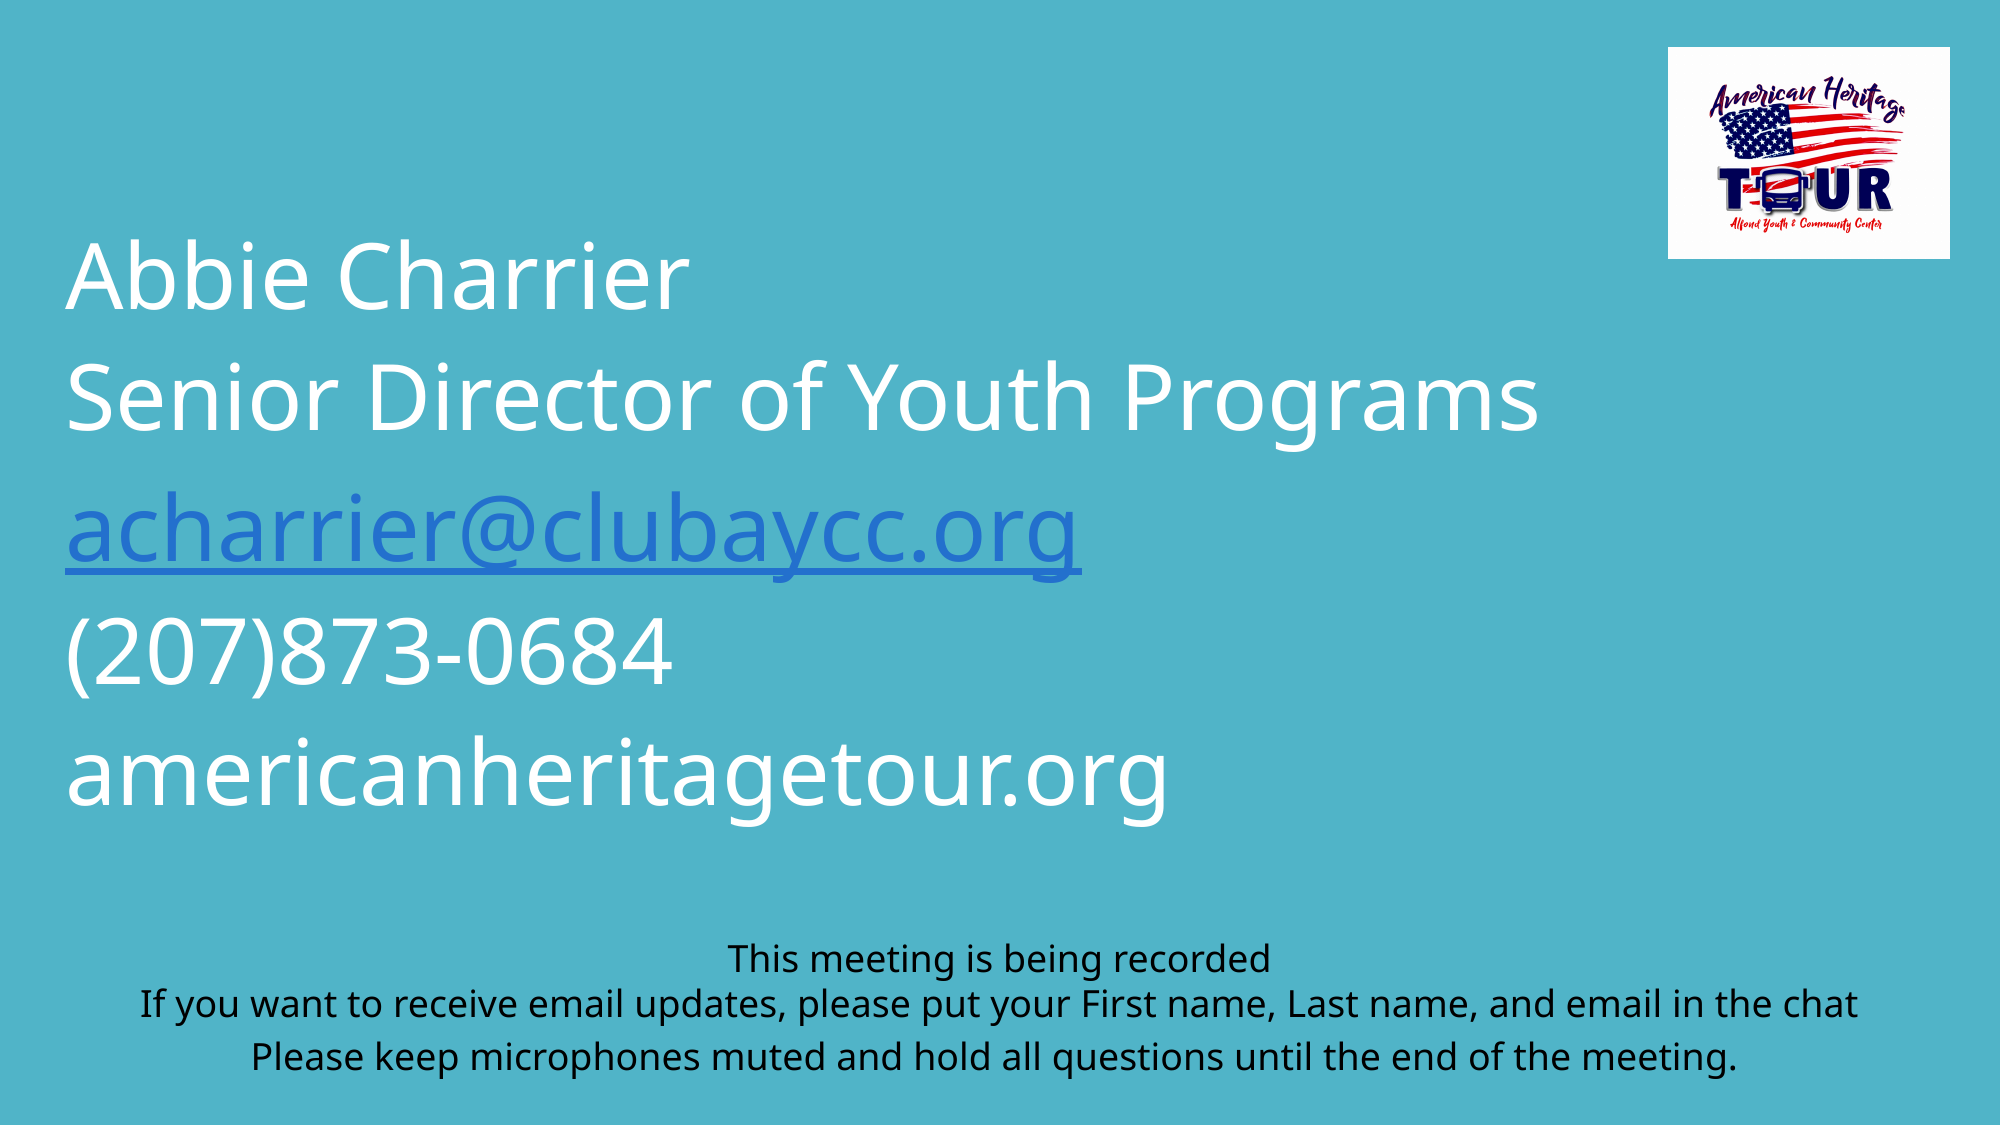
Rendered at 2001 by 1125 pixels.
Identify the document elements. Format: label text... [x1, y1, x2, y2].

text_box This meeting is being recorded If you want to receive email updates, please put your First name, Last name, and email in the chat [91, 927, 1909, 1025]
picture [1668, 47, 1950, 259]
text_box Please keep microphones muted and hold all questions until the end of the meeting. [91, 1025, 1909, 1086]
subtitle Abbie Charrier Senior Director of Youth Programs acharrier@clubaycc.org (207)873-0684 americanheritagetour.org [50, 227, 1564, 898]
